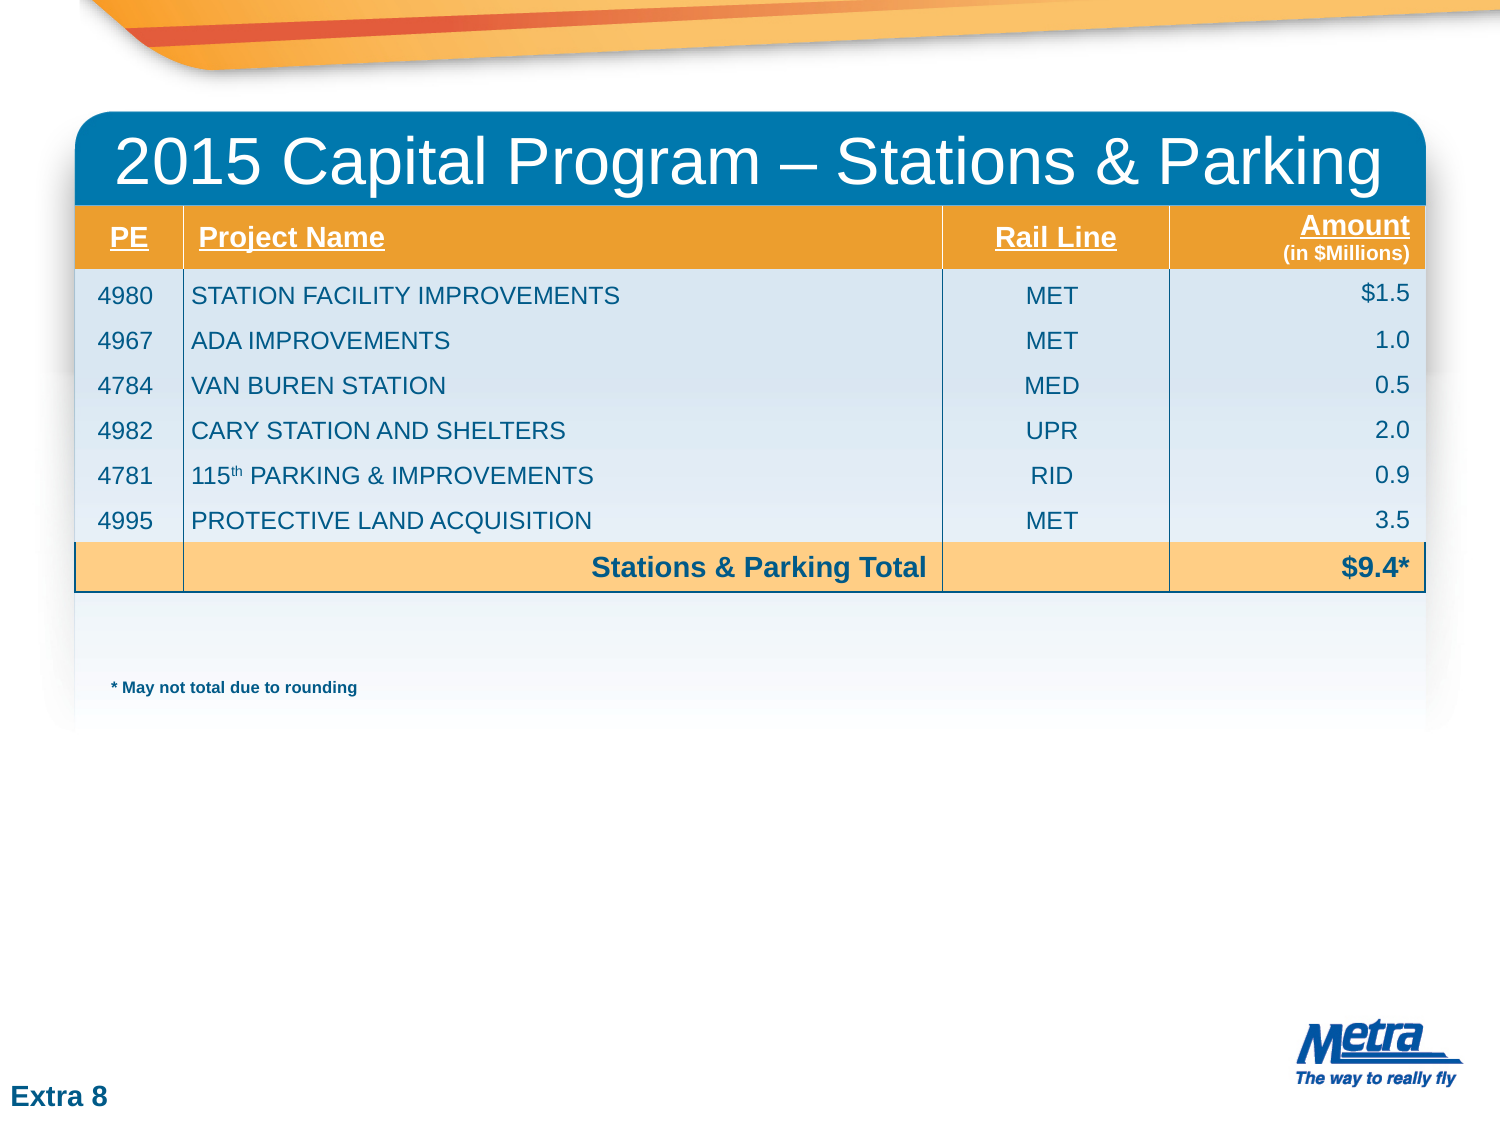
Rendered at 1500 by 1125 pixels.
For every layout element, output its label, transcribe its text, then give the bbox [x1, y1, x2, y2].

table_header Project Name [184, 206, 942, 269]
table_cell 0.5 [1170, 362, 1425, 407]
table_cell MET [943, 497, 1169, 542]
table_cell VAN BUREN STATION [184, 362, 942, 407]
table_cell UPR [943, 407, 1169, 452]
table_cell 2.0 [1170, 407, 1425, 452]
table_header PE [75, 206, 183, 269]
table_cell [943, 542, 1169, 591]
table_cell 4784 [75, 362, 183, 407]
table_cell ADA IMPROVEMENTS [184, 317, 942, 362]
table_cell 1.0 [1170, 317, 1425, 362]
table_cell 4995 [75, 497, 183, 542]
table_cell MET [943, 317, 1169, 362]
table_cell $1.5 [1170, 269, 1425, 317]
table_cell 4982 [75, 407, 183, 452]
table_cell CARY STATION AND SHELTERS [184, 407, 942, 452]
table_cell [76, 542, 183, 591]
table_cell MED [943, 362, 1169, 407]
picture [0, 0, 1500, 1125]
table_cell 4980 [75, 269, 183, 317]
table_cell Stations & Parking Total [184, 542, 942, 591]
text_box * May not total due to rounding [96, 669, 374, 704]
table_cell RID [943, 452, 1169, 497]
text_box Extra 8 [0, 1077, 143, 1113]
table_cell MET [943, 269, 1169, 317]
table_cell $9.4* [1170, 542, 1424, 591]
table_cell PROTECTIVE LAND ACQUISITION [184, 497, 942, 542]
table_cell 115th PARKING & IMPROVEMENTS [184, 452, 942, 497]
table_header Amount (in $Millions) [1170, 206, 1425, 269]
title 2015 Capital Program – Stations & Parking [74, 104, 1426, 210]
table_cell 3.5 [1170, 497, 1425, 542]
table_cell 0.9 [1170, 452, 1425, 497]
table_header Rail Line [943, 206, 1169, 269]
table_cell STATION FACILITY IMPROVEMENTS [184, 269, 942, 317]
table_cell 4781 [75, 452, 183, 497]
table_cell 4967 [75, 317, 183, 362]
